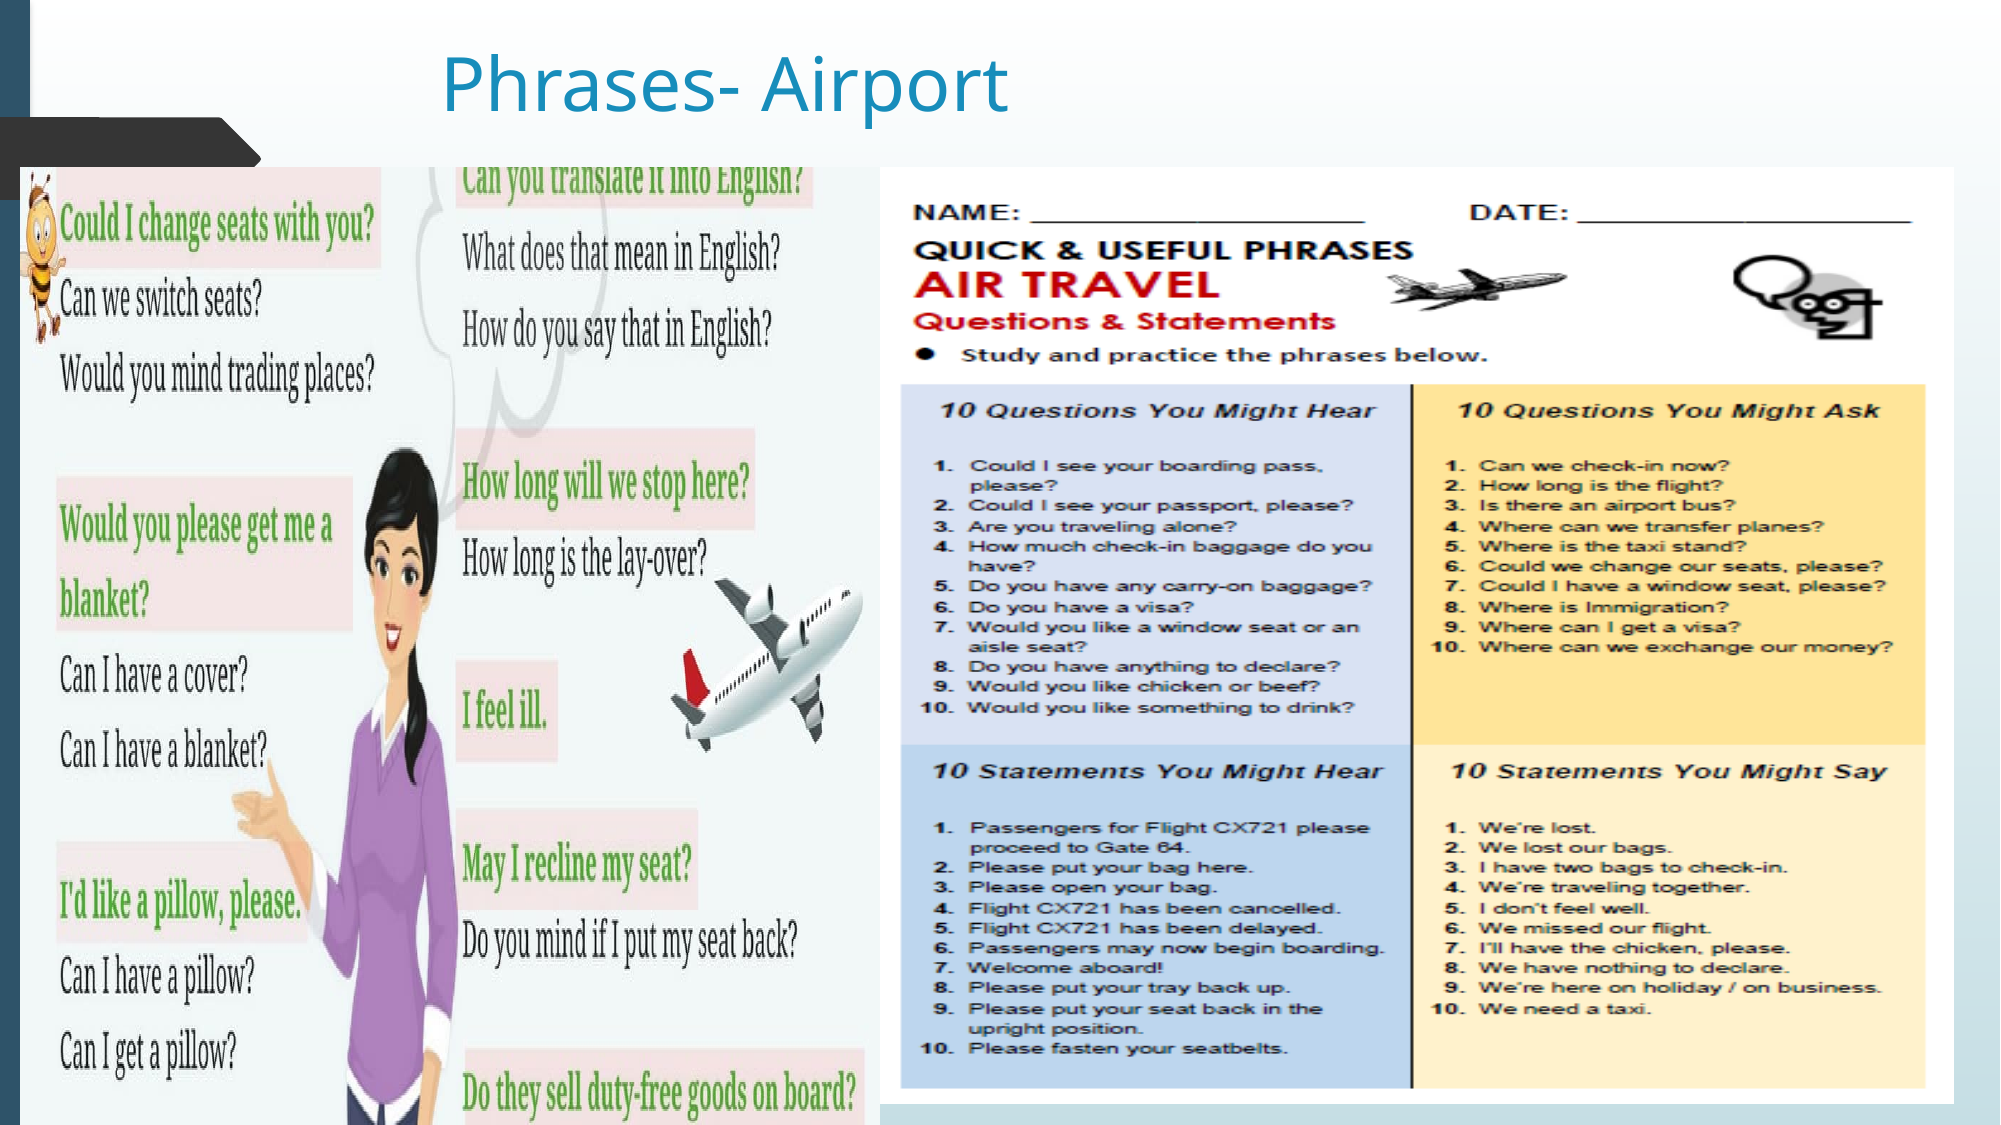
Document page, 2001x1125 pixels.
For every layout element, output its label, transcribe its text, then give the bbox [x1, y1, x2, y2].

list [880, 166, 1954, 1104]
title Phrases- Airport [425, 28, 1888, 166]
picture [20, 166, 880, 1125]
